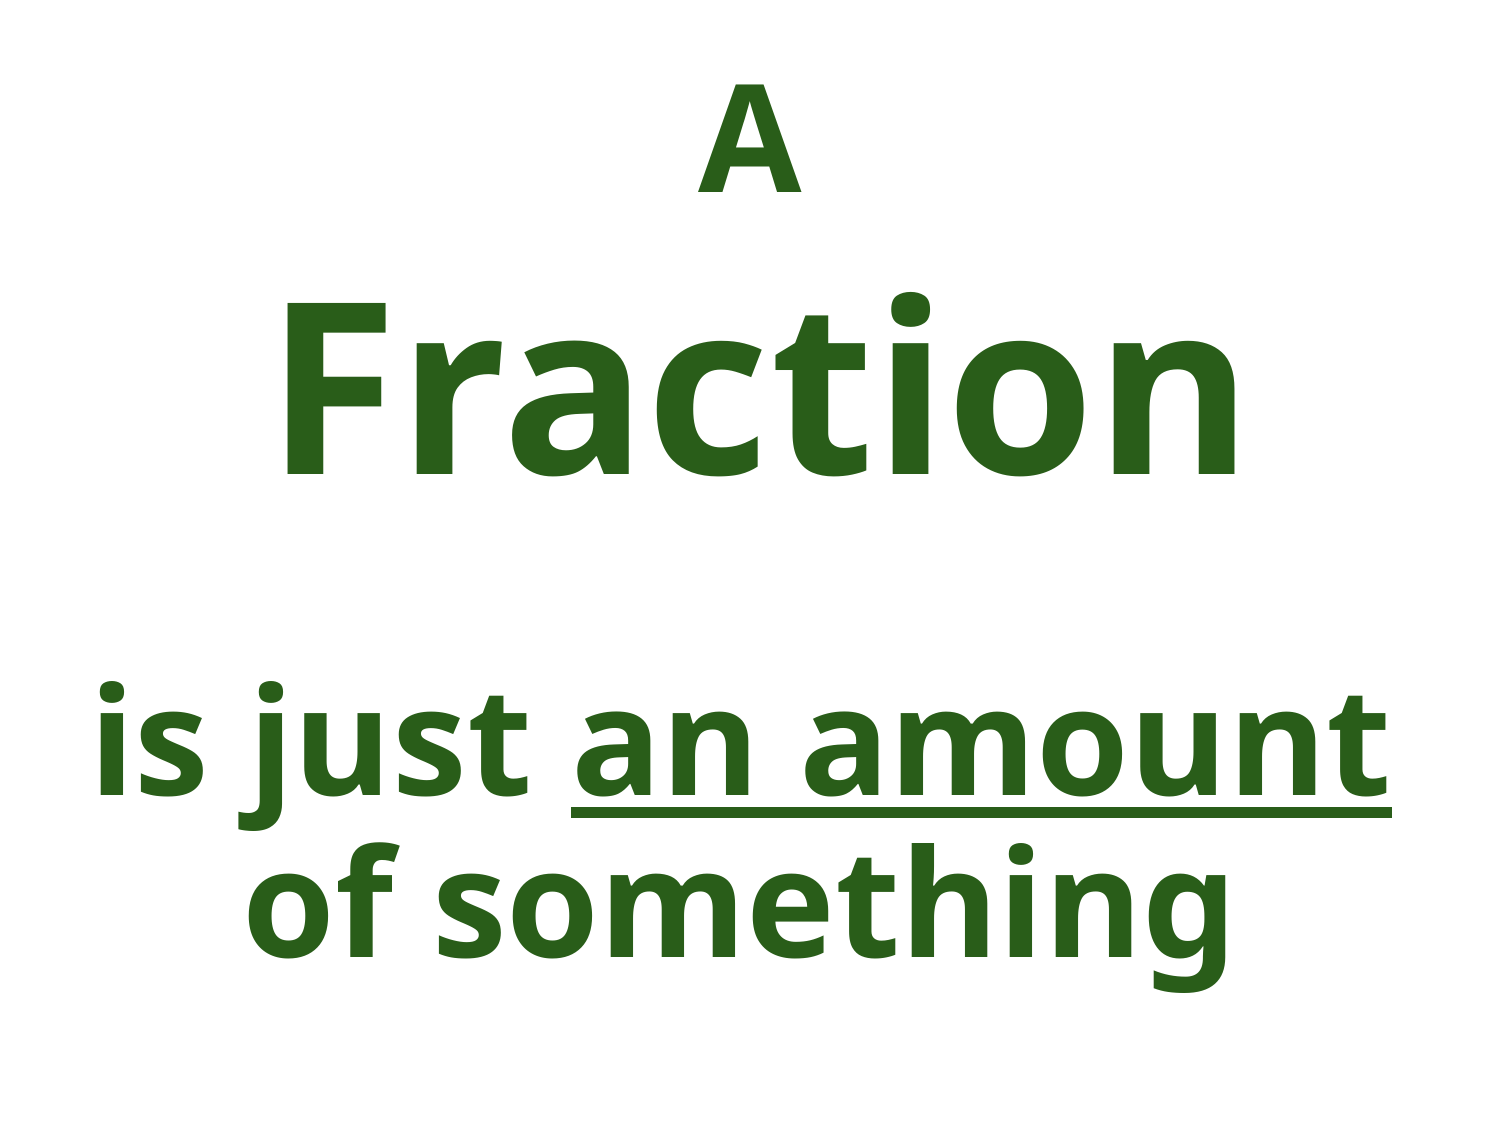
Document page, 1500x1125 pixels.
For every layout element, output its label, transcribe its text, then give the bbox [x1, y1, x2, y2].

text_box is just an amount of something [0, 658, 1481, 1042]
text_box Fraction [19, 260, 1500, 517]
text_box A [593, 55, 907, 248]
